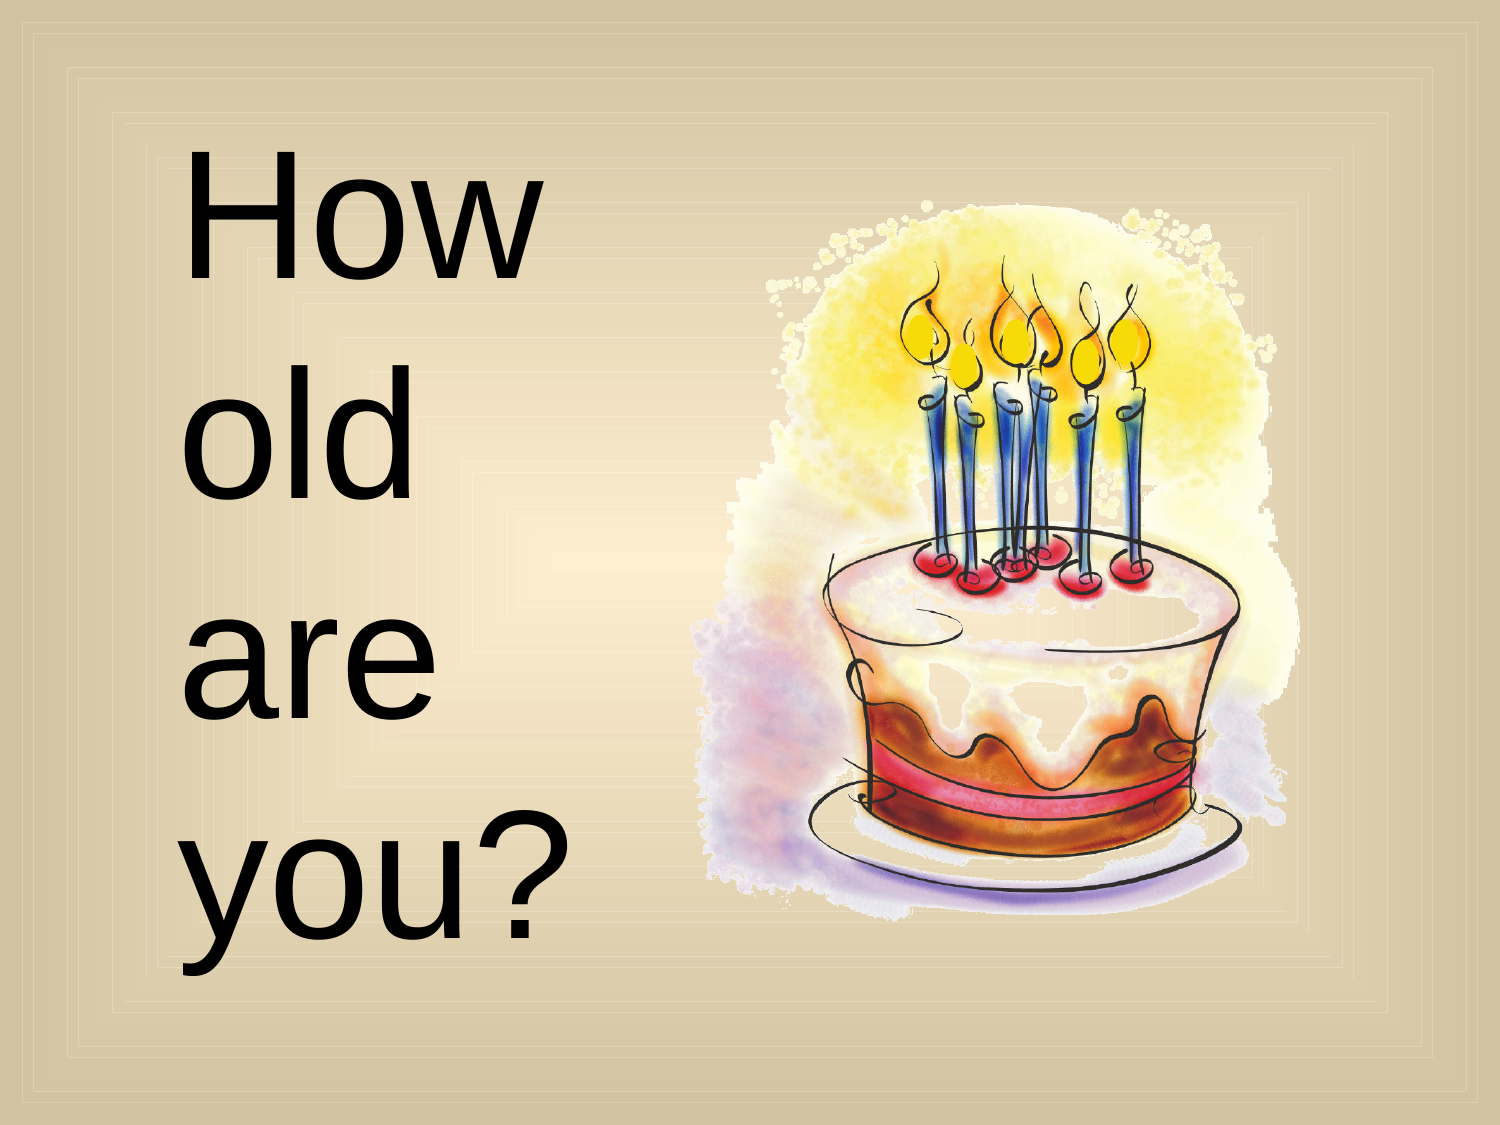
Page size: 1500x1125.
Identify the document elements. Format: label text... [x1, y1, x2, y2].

picture [655, 186, 1395, 926]
text_box How old are you? [162, 87, 613, 983]
